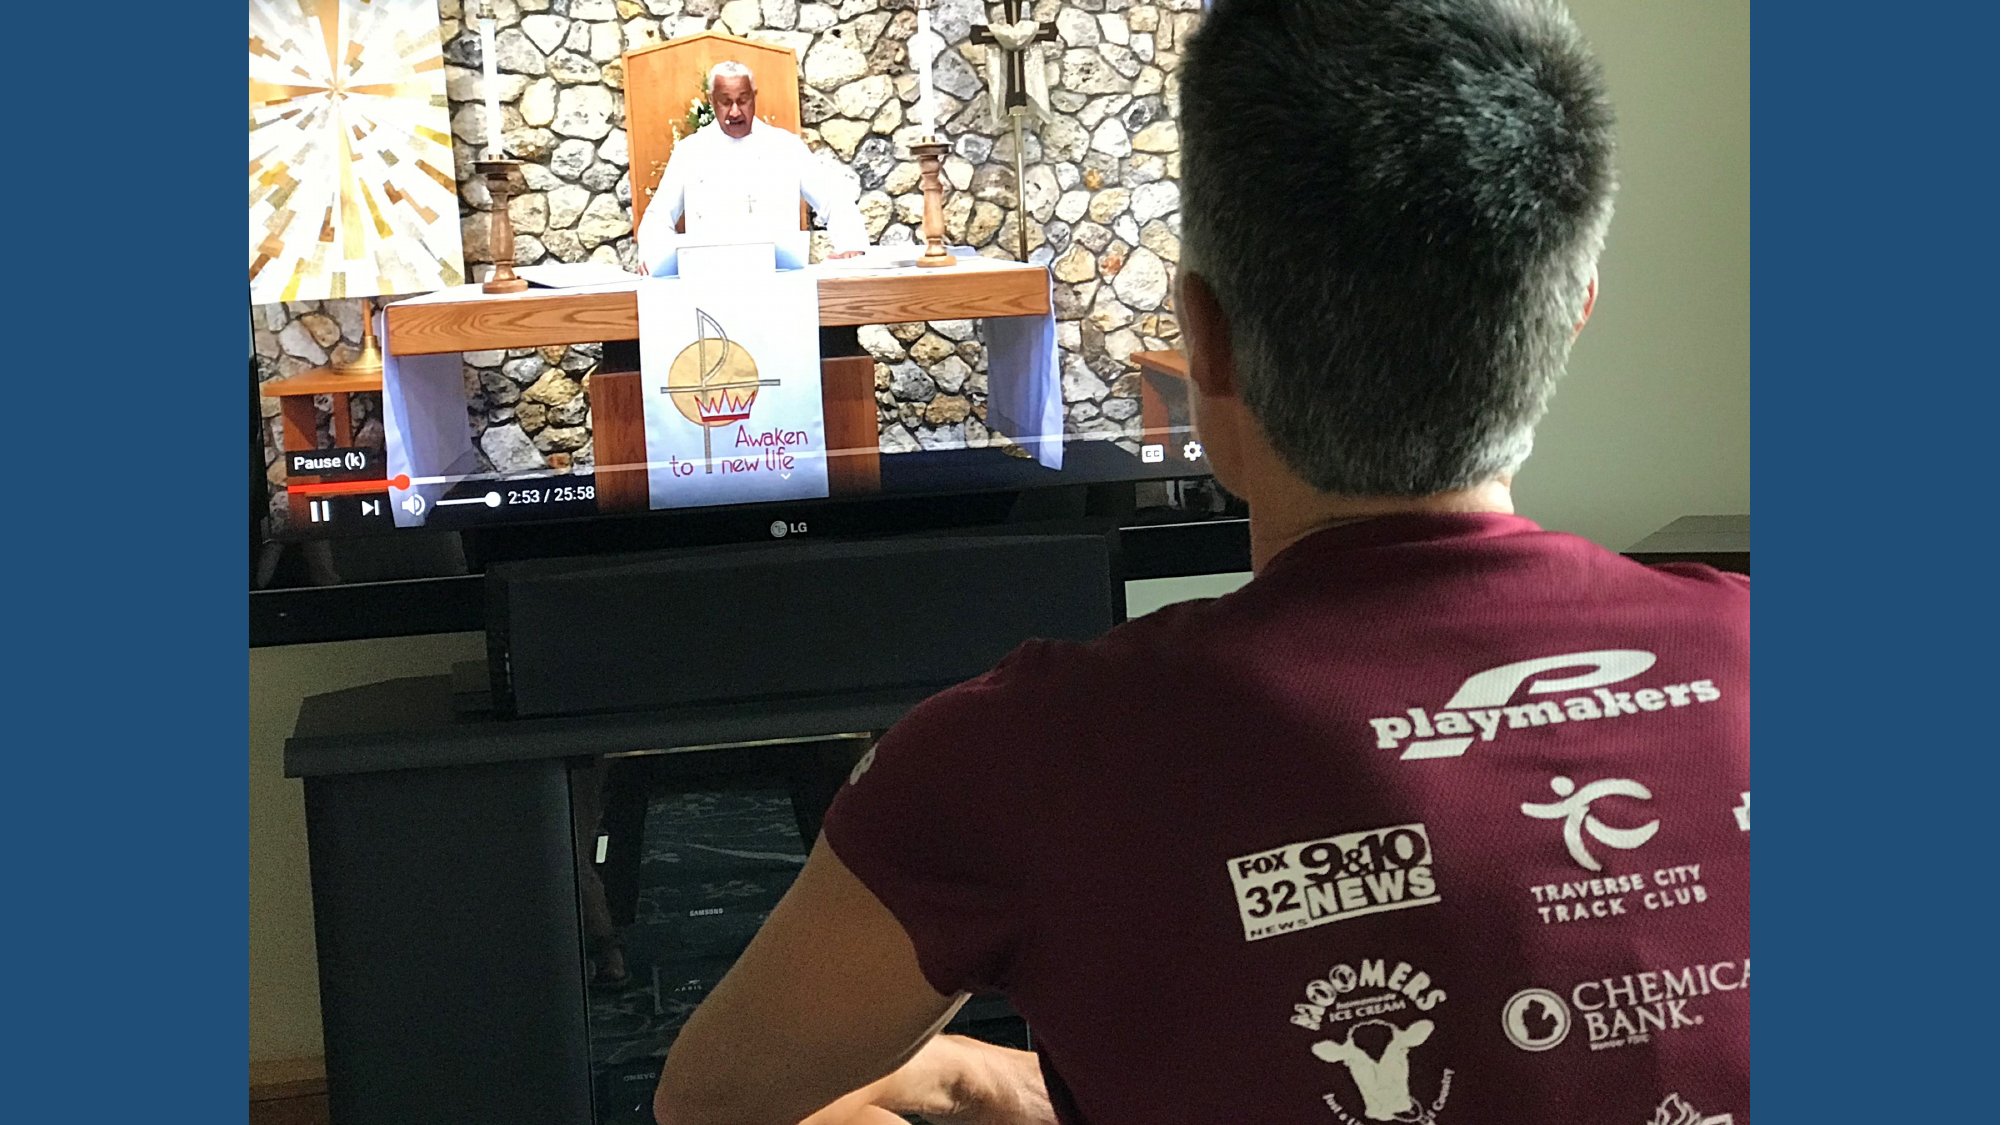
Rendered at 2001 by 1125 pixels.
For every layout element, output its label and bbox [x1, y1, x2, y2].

picture [249, 0, 1750, 1125]
